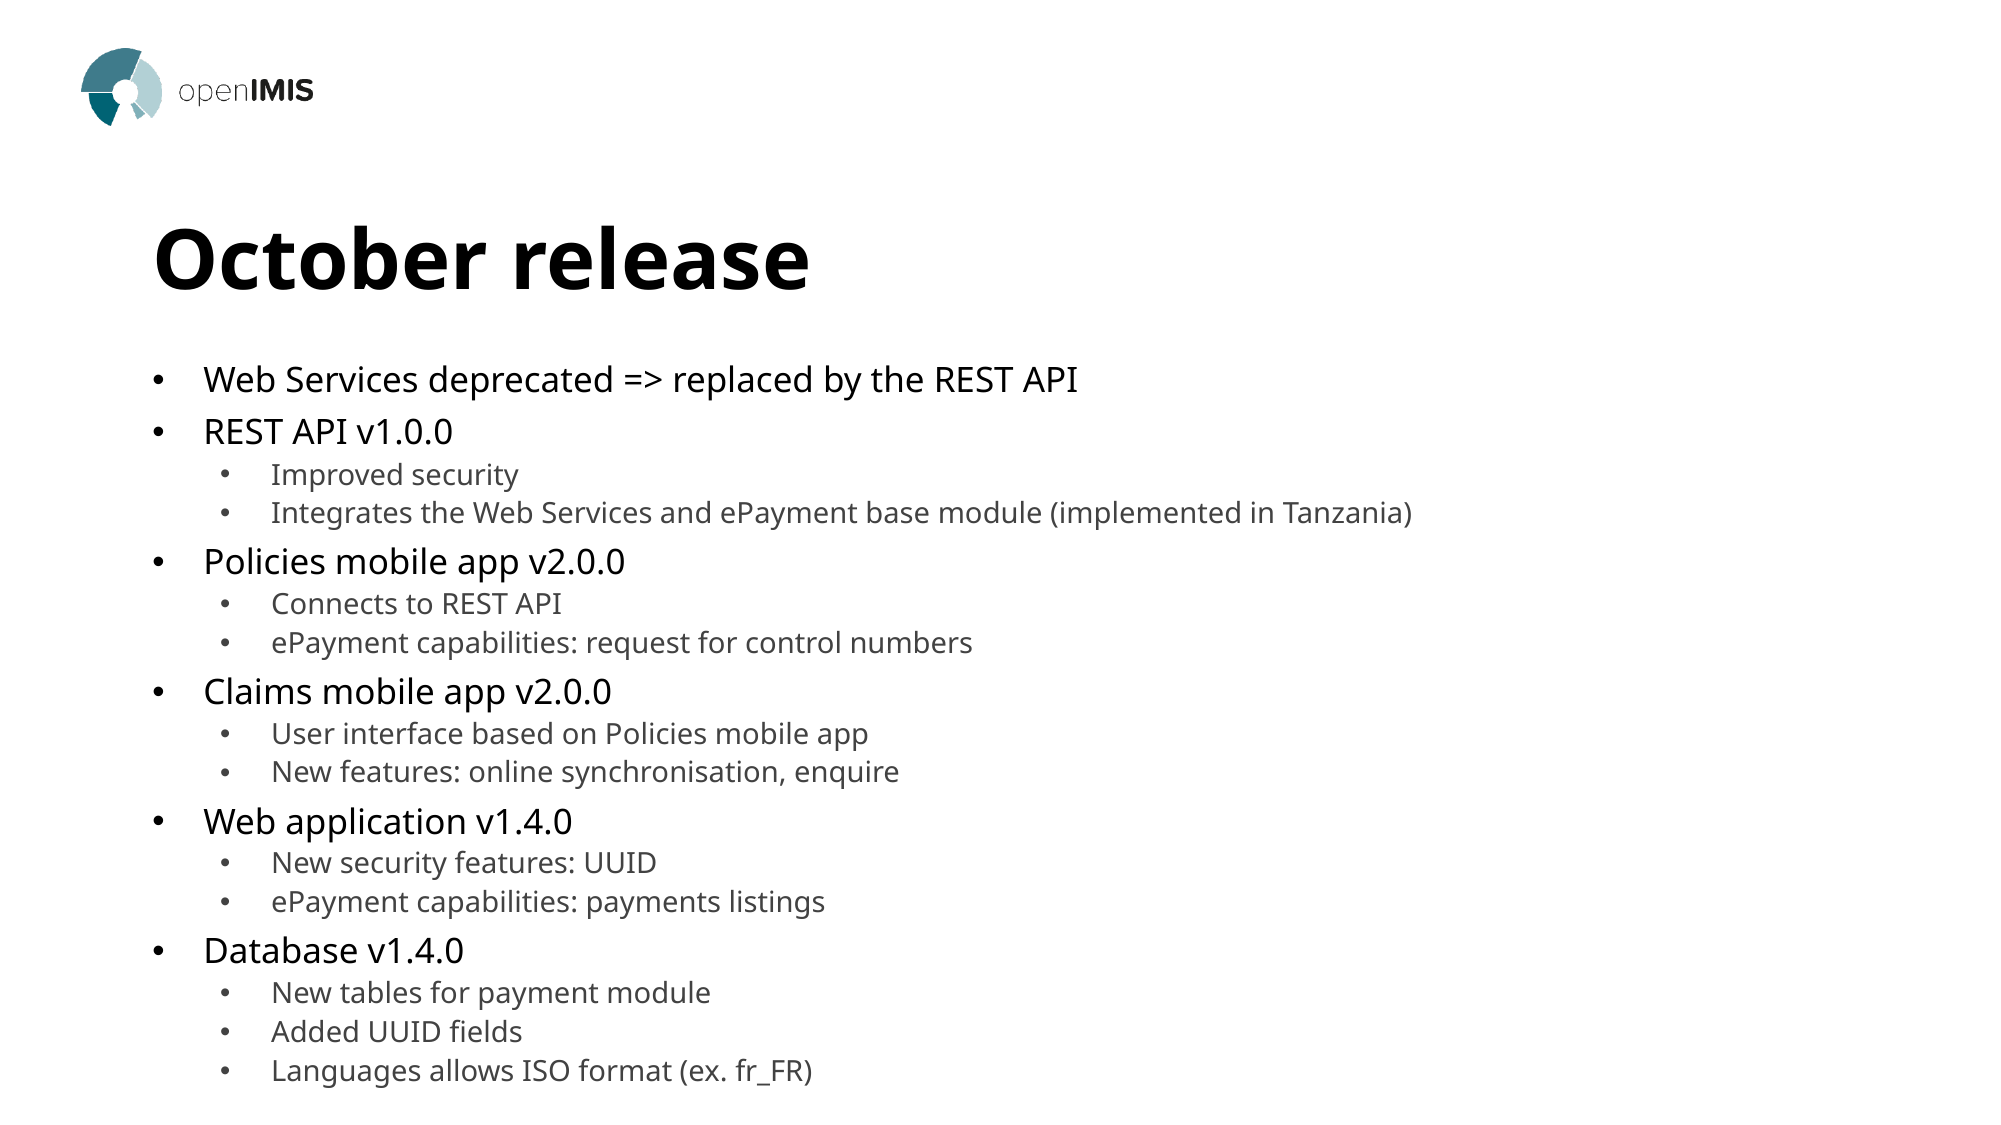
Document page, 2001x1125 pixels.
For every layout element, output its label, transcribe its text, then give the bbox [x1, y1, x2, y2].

list Web Services deprecated => replaced by the REST API REST API v1.0.0 Improved security Integrates the Web Services and ePayment base module (implemented in Tanzania) Policies mobile app v2.0.0 Connects to REST API ePayment capabilities: request for control numbers Claims mobile app v2.0.0 User interface based on Policies mobile app New features: online synchronisation, enquire Web application v1.4.0 New security features: UUID ePayment capabilities: payments listings Database v1.4.0 New tables for payment module Added UUID fields Languages allows ISO format (ex. fr_FR) [137, 355, 1863, 1102]
title October release [137, 185, 1863, 340]
picture [81, 48, 313, 126]
